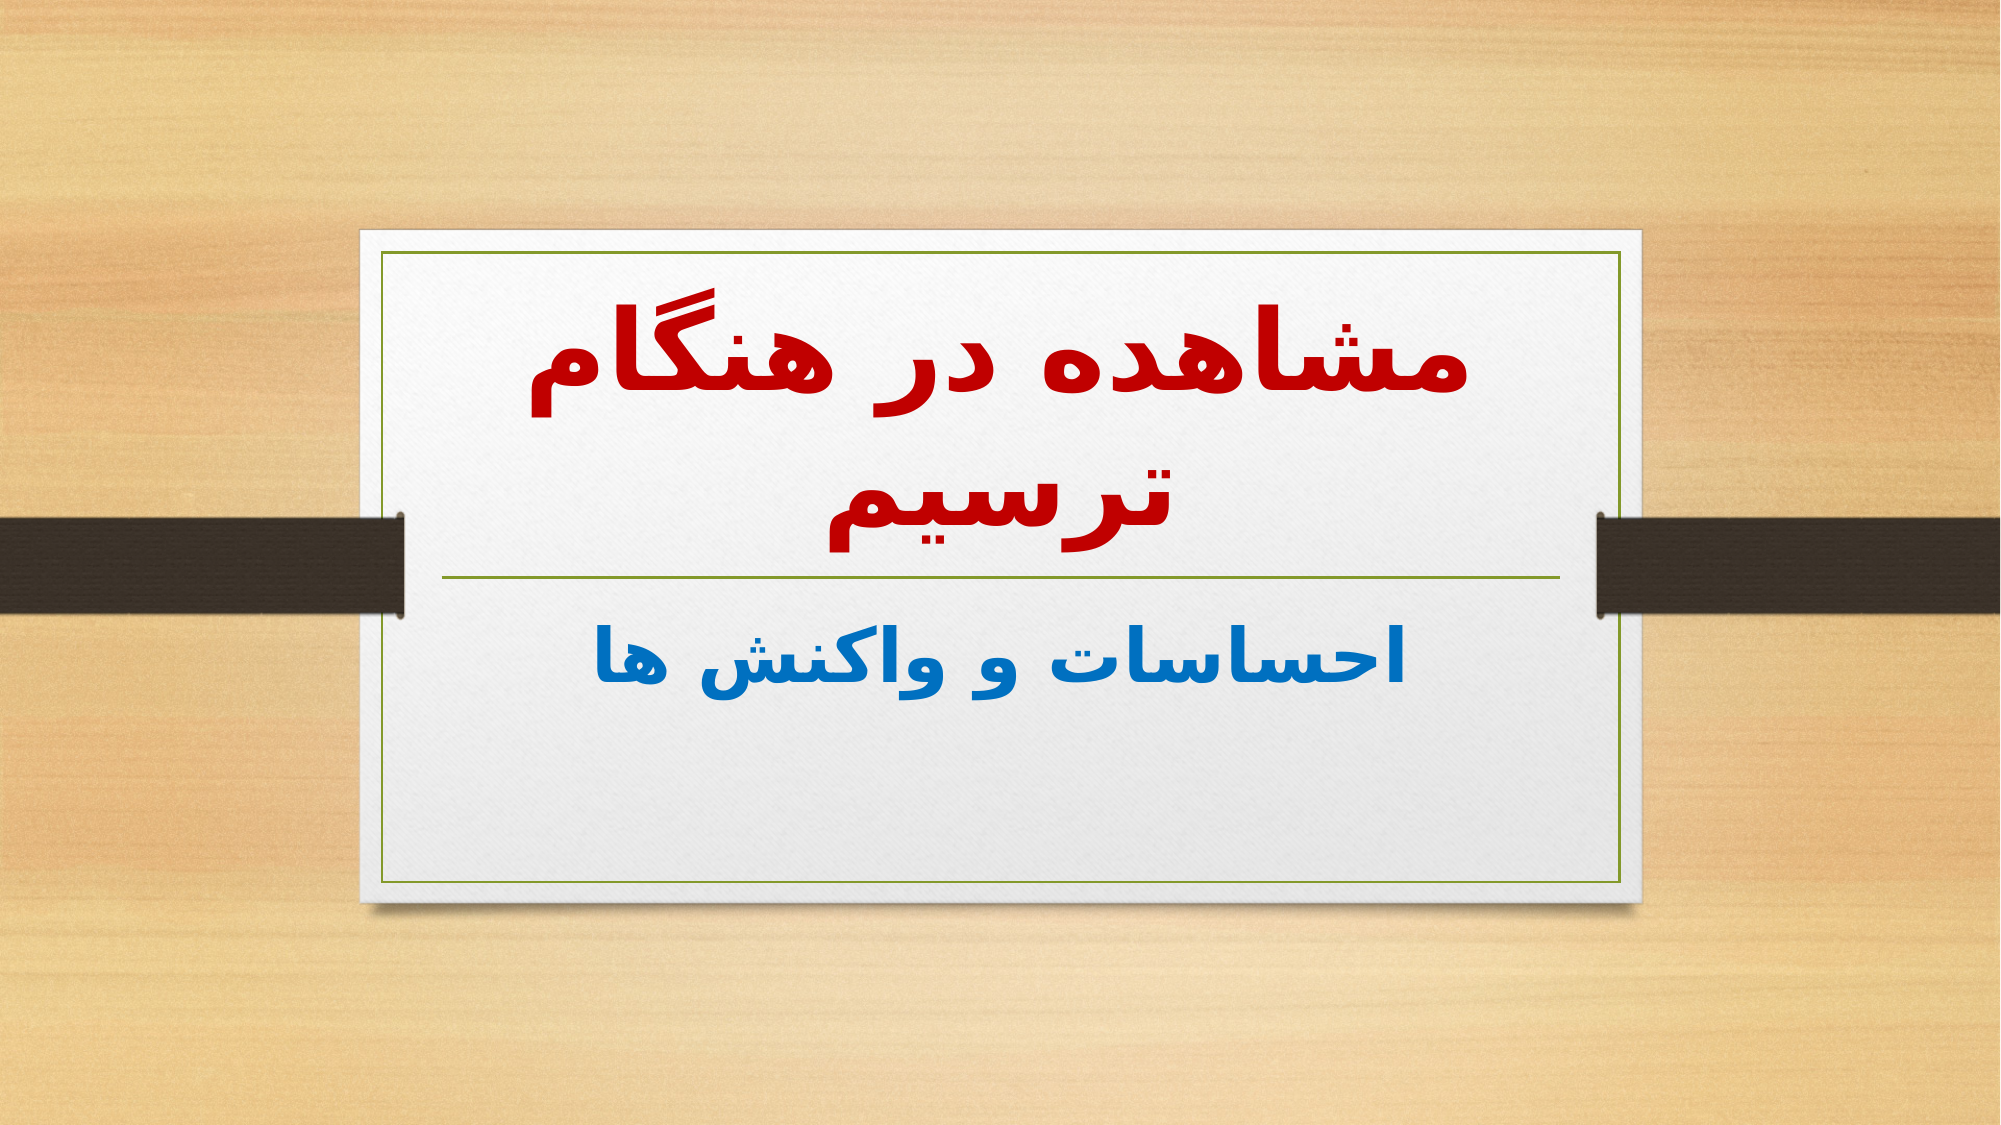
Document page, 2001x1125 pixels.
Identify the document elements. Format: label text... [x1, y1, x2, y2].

picture [0, 0, 2001, 1125]
title مشاهده در هنگام ترسیم [441, 306, 1560, 556]
subtitle احساسات و واکنش ها [441, 600, 1560, 817]
